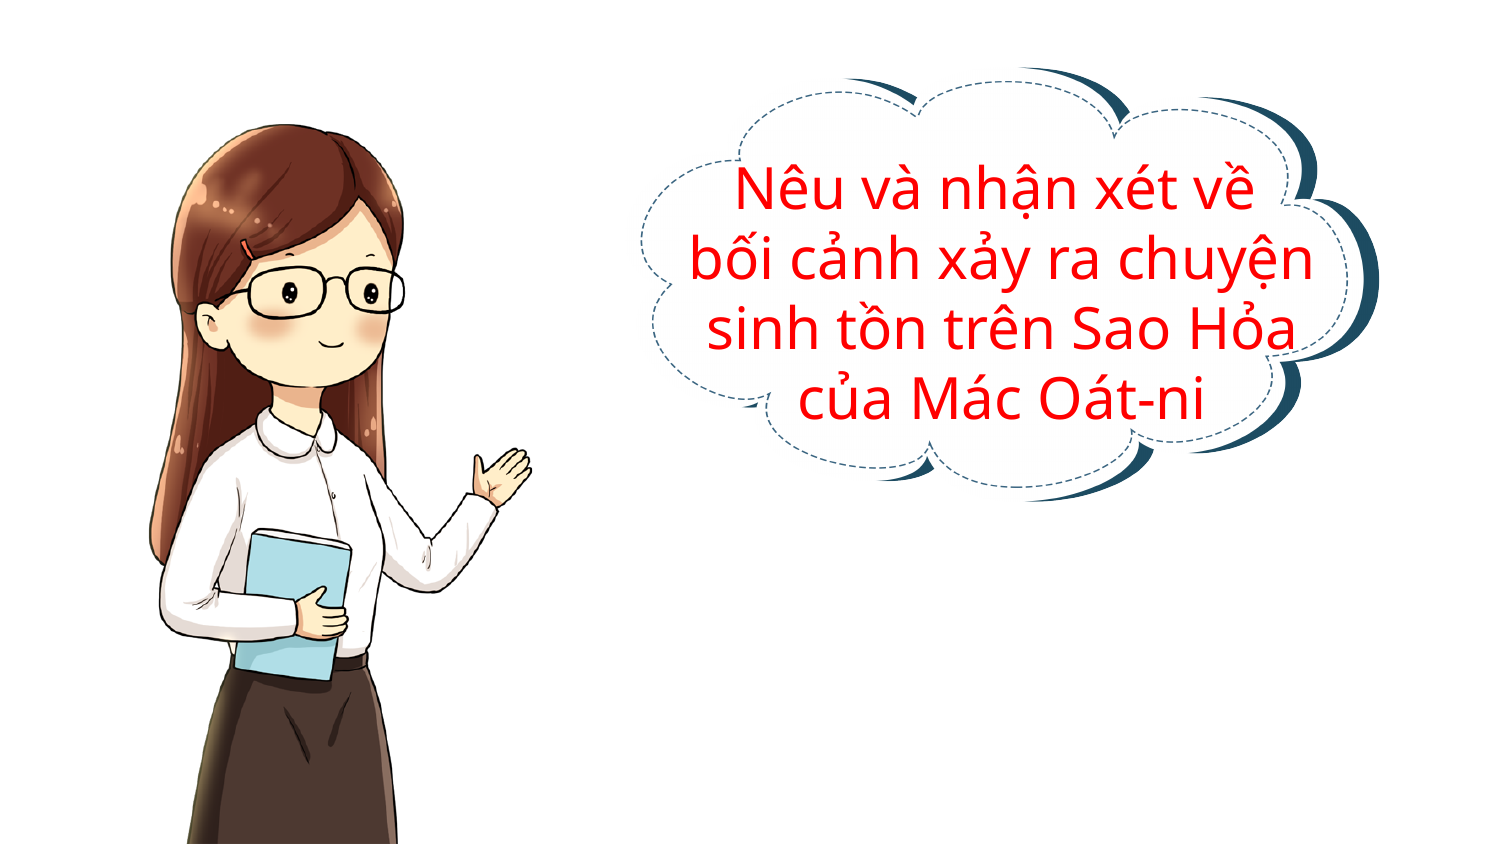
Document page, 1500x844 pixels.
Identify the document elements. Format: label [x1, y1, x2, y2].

picture [0, 0, 744, 844]
text_box [579, 0, 1425, 682]
